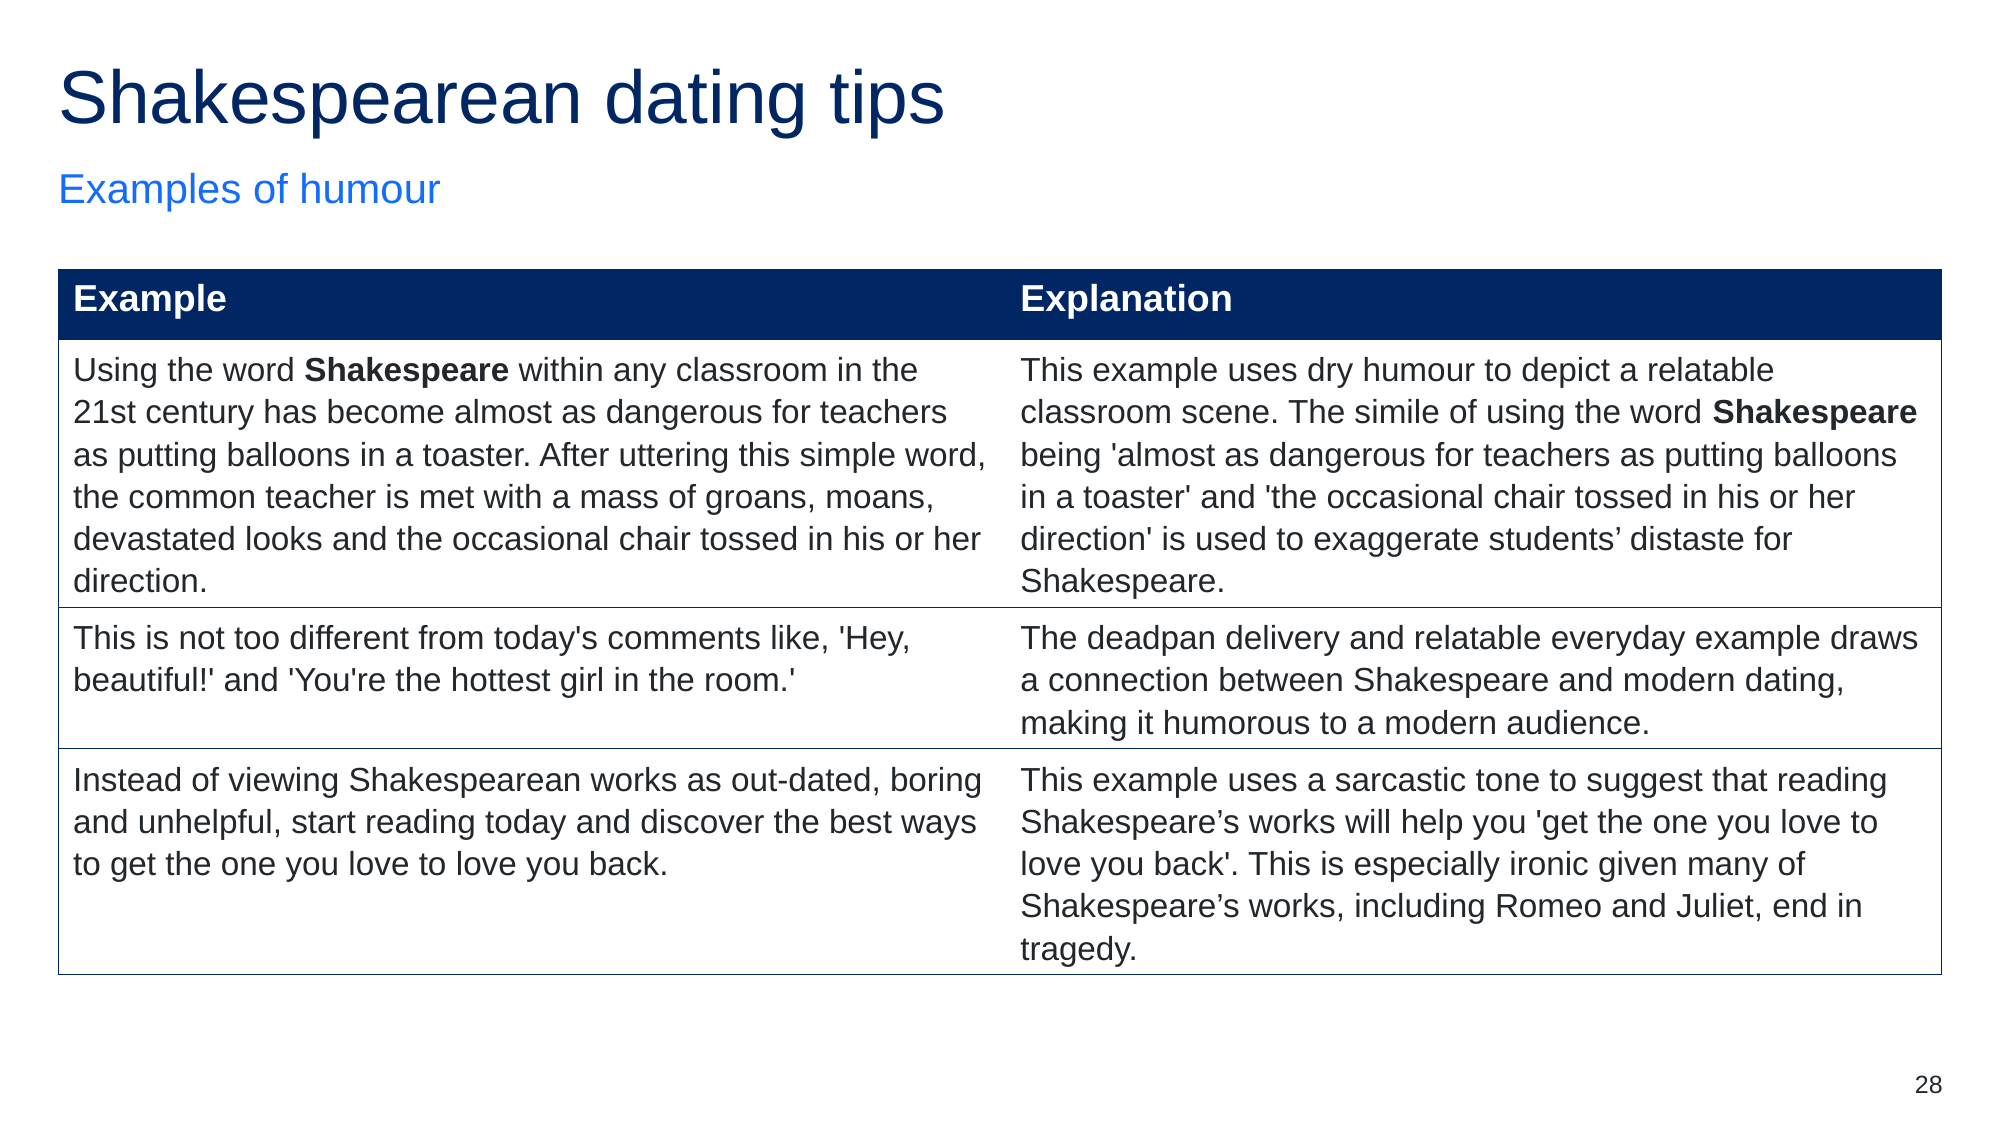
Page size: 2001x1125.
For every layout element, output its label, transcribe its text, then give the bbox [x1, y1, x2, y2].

table_cell Using the word Shakespeare within any classroom in the 21st century has become almost as dangerous for teachers as putting balloons in a toaster. After uttering this simple word, the common teacher is met with a mass of groans, moans, devastated looks and the occasional chair tossed in his or her direction. [59, 340, 1005, 607]
table_cell The deadpan delivery and relatable everyday example draws a connection between Shakespeare and modern dating, making it humorous to a modern audience. [1005, 608, 1941, 748]
table_header Example [59, 270, 1005, 339]
title Shakespearean dating tips [58, 59, 1942, 149]
table_header Explanation [1005, 270, 1941, 339]
table_cell This example uses a sarcastic tone to suggest that reading Shakespeare’s works will help you 'get the one you love to love you back'. This is especially ironic given many of Shakespeare’s works, including Romeo and Juliet, end in tragedy. [1005, 749, 1941, 974]
table_cell This example uses dry humour to depict a relatable classroom scene. The simile of using the word Shakespeare being 'almost as dangerous for teachers as putting balloons in a toaster' and 'the occasional chair tossed in his or her direction' is used to exaggerate students’ distaste for Shakespeare. [1005, 340, 1941, 607]
table_cell Instead of viewing Shakespearean works as out-dated, boring and unhelpful, start reading today and discover the best ways to get the one you love to love you back. [59, 749, 1005, 974]
list Examples of humour [58, 161, 1942, 212]
slide_number 28 [1824, 1068, 1943, 1099]
table_cell This is not too different from today's comments like, 'Hey, beautiful!' and 'You're the hottest girl in the room.' [59, 608, 1005, 748]
